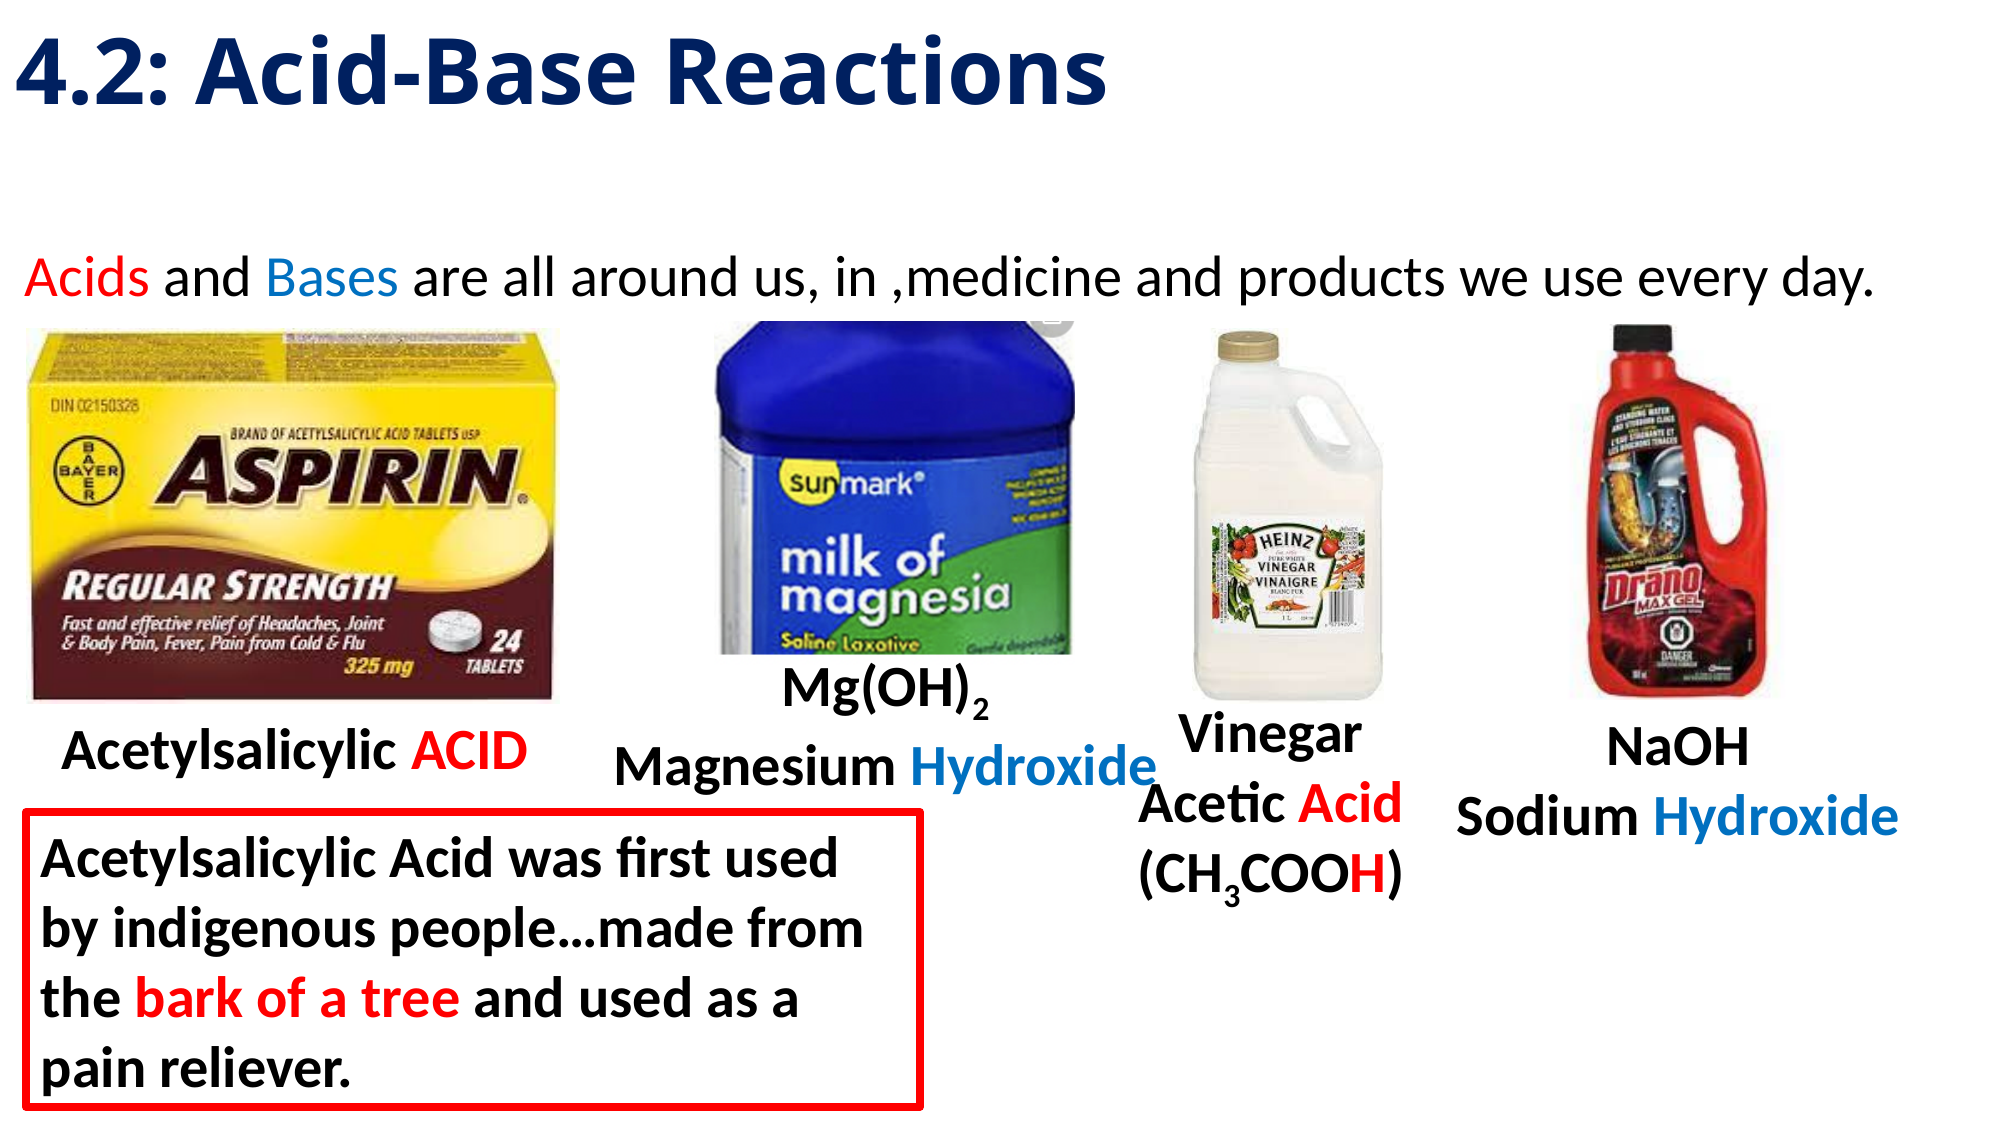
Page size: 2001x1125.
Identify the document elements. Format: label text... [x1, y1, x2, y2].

text_box Acetylsalicylic Acid was first used by indigenous people…made from the bark of a tree and used as a pain reliever. [26, 812, 920, 1107]
picture [1490, 324, 1866, 700]
text_box Acids and Bases are all around us, in ,medicine and products we use every day. [10, 230, 1960, 315]
title 4.2: Acid-Base Reactions [0, 0, 1725, 150]
text_box Mg(OH)2 Magnesium Hydroxide [587, 640, 1185, 805]
text_box Vinegar Acetic Acid (CH3COOH) [1016, 687, 1527, 922]
text_box NaOH Sodium Hydroxide [1527, 699, 1934, 855]
picture [26, 328, 560, 704]
picture [1192, 328, 1384, 704]
picture [714, 321, 1075, 666]
text_box Acetylsalicylic ACID [46, 704, 587, 789]
